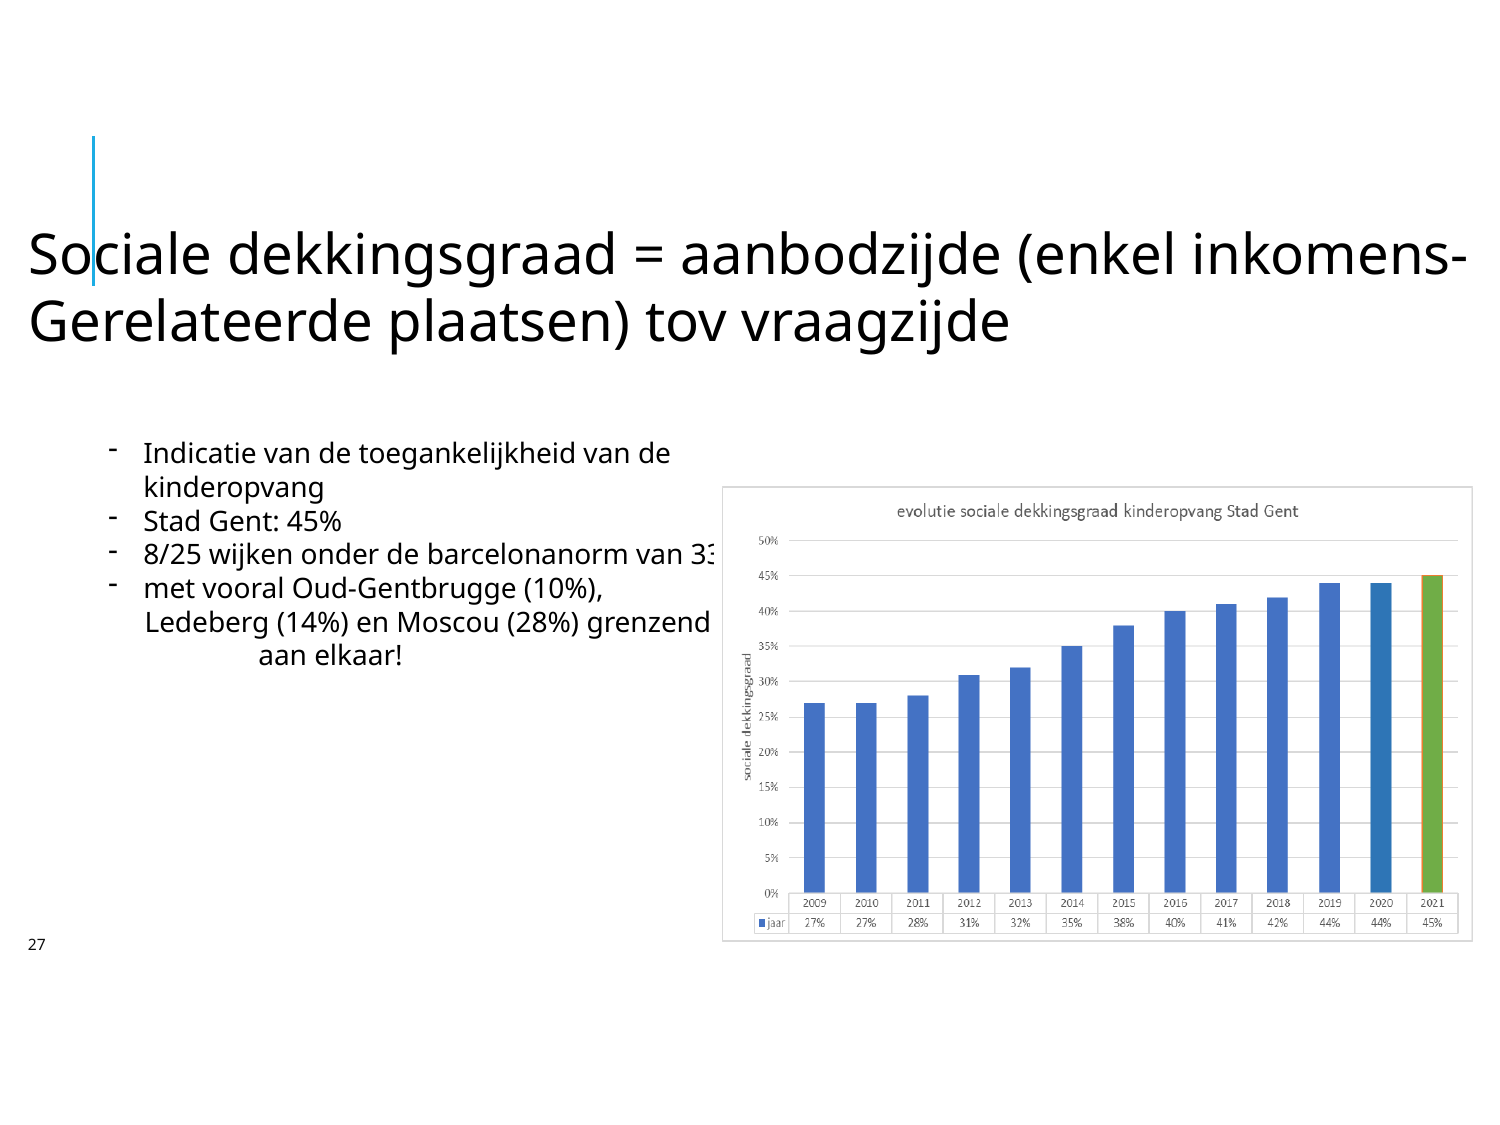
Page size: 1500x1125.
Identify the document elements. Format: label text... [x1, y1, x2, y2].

slide_number 27 [12, 922, 83, 968]
text_box Sociale dekkingsgraad = aanbodzijde (enkel inkomens- Gerelateerde plaatsen) tov vraagzijde [13, 210, 1485, 361]
text_box Indicatie van de toegankelijkheid van de kinderopvang Stad Gent: 45% 8/25 wijken onder de barcelonanorm van 33%, met vooral Oud-Gentbrugge (10%), Ledeberg (14%) en Moscou (28%) grenzend aan elkaar! [93, 428, 783, 713]
picture [714, 481, 1477, 946]
